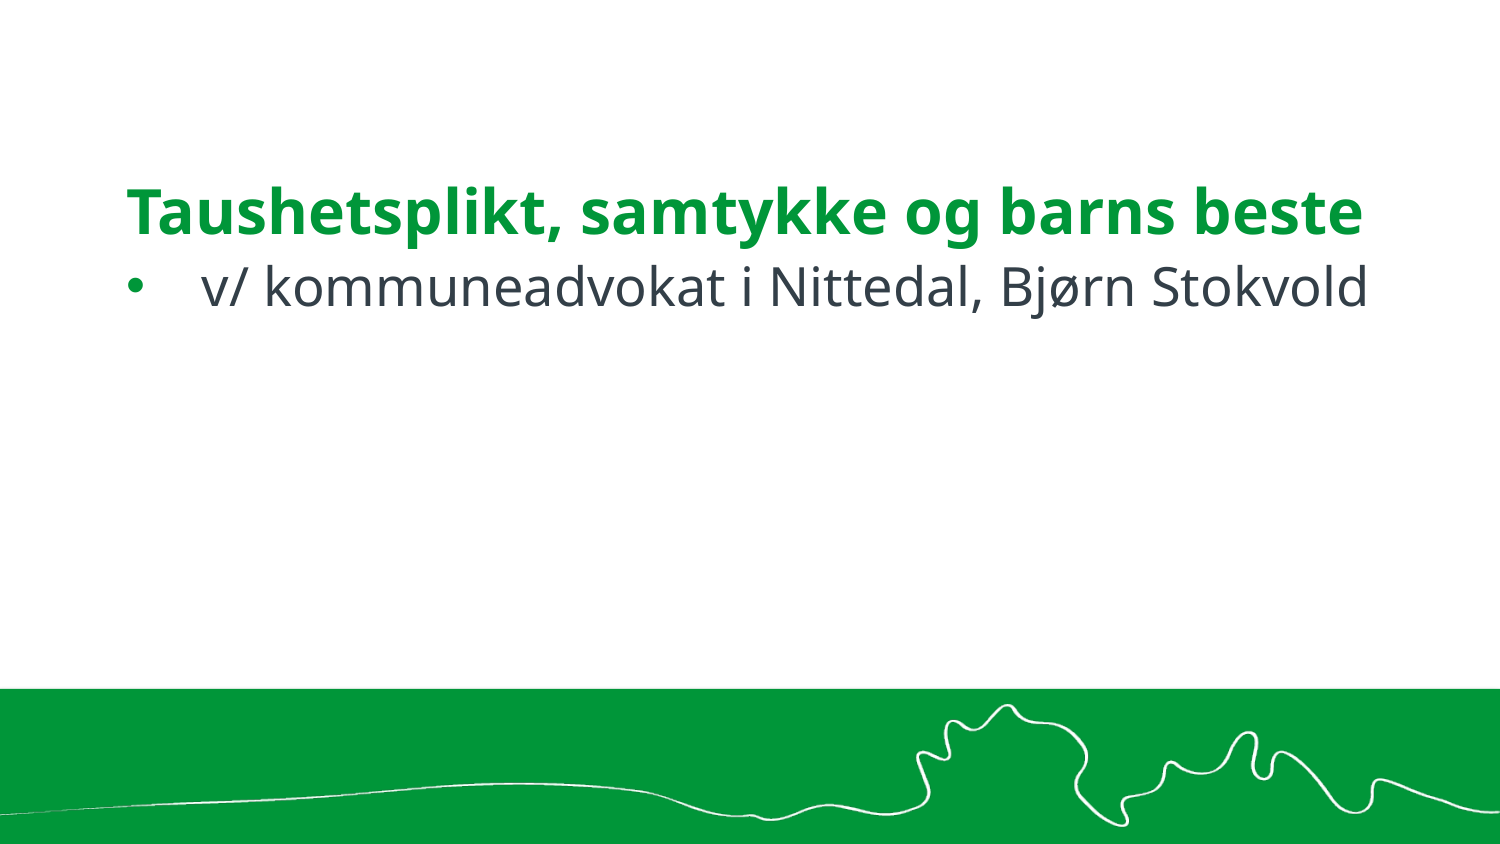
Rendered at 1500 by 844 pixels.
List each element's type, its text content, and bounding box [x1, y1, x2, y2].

subtitle v/ kommuneadvokat i Nittedal, Bjørn Stokvold [111, 252, 1387, 337]
title Taushetsplikt, samtykke og barns beste [111, 166, 1387, 252]
picture [0, 704, 1500, 831]
